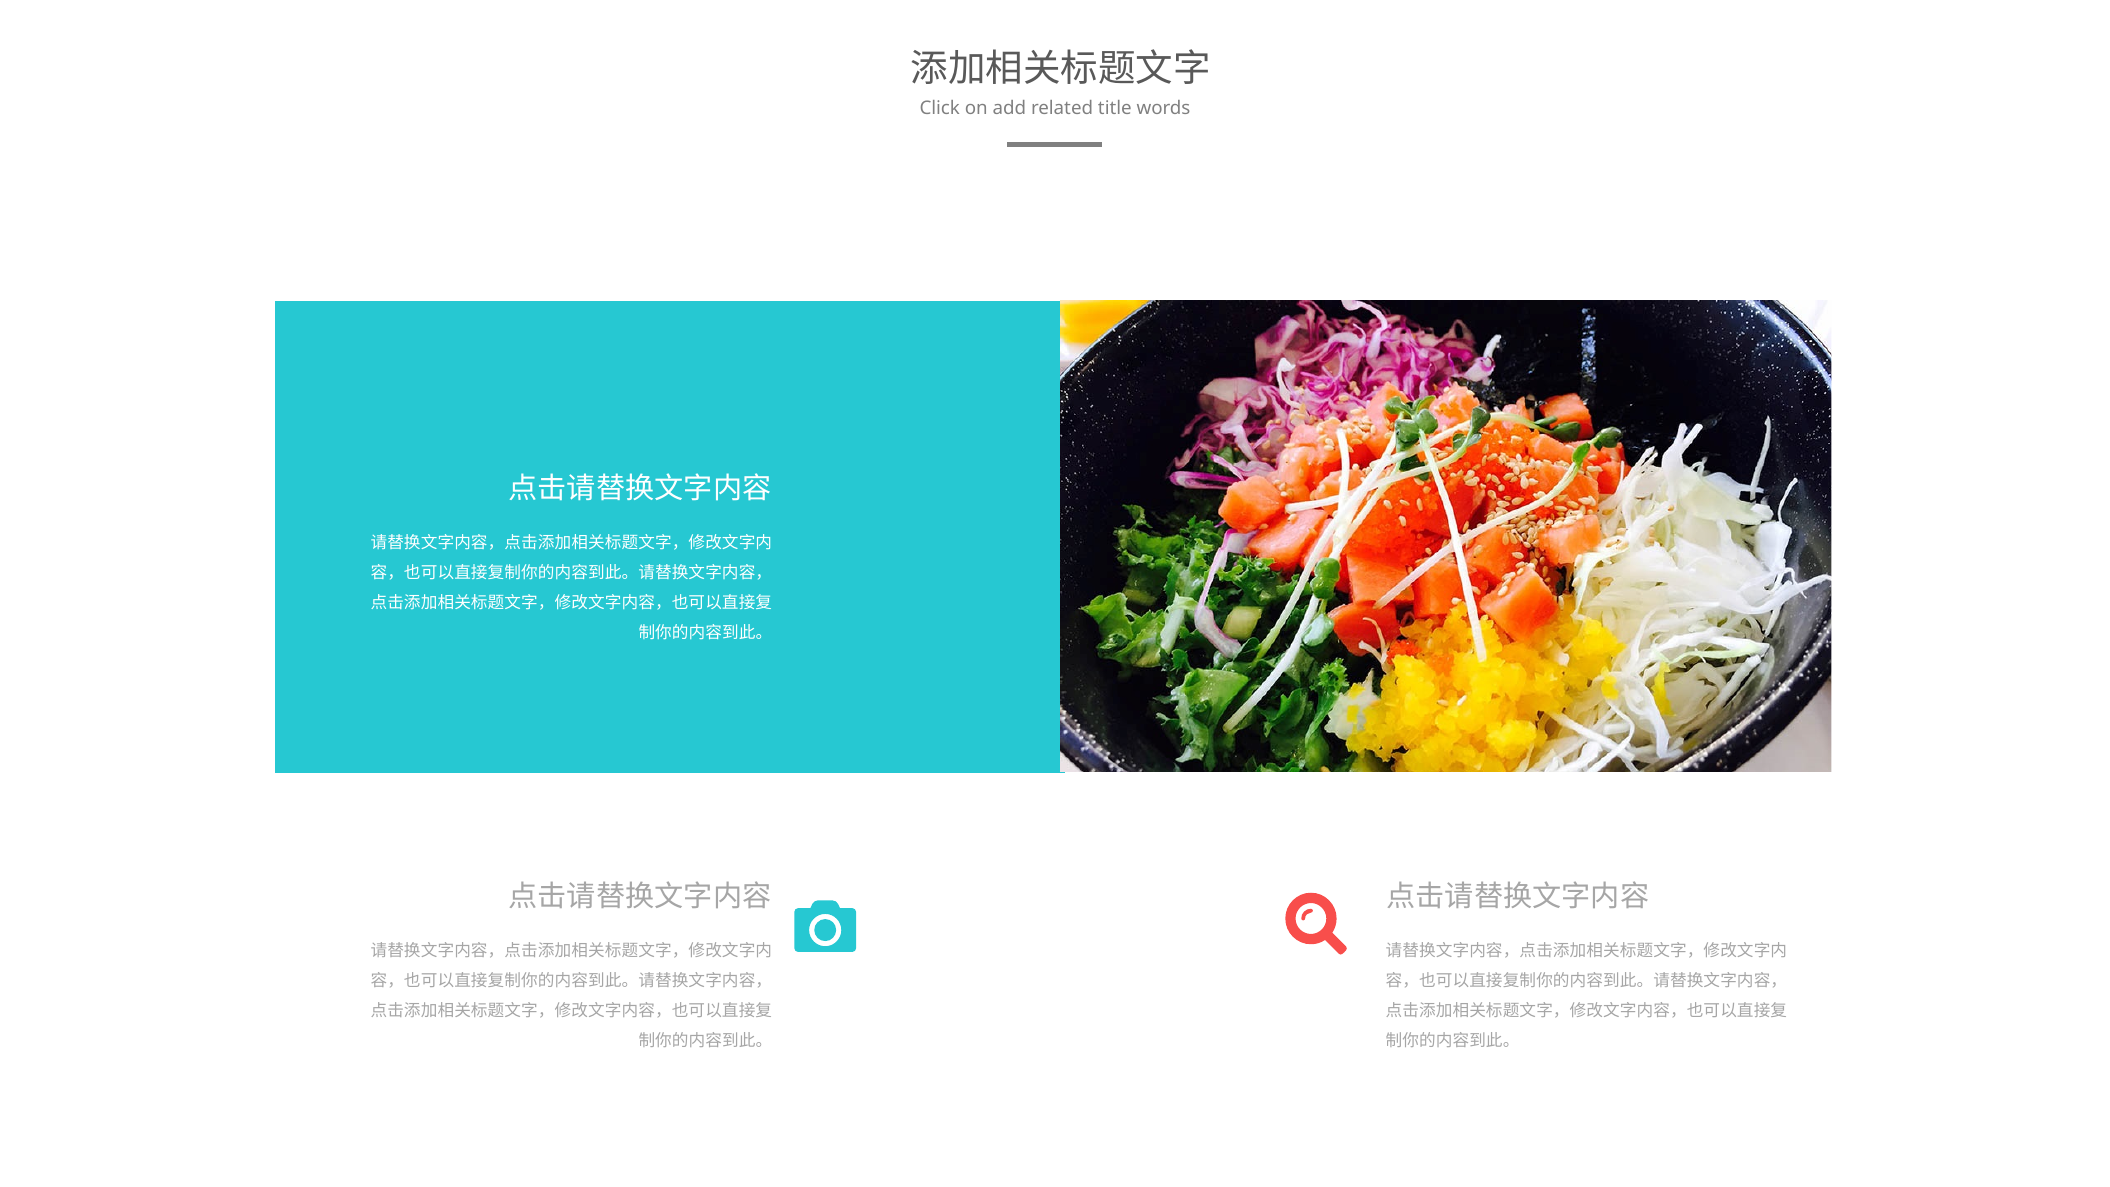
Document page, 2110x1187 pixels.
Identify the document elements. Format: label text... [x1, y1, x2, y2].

text_box 点击请替换文字内容 [1370, 869, 1667, 921]
text_box 点击请替换文字内容 [491, 869, 788, 921]
text_box Click on add related title words [877, 89, 1232, 124]
text_box [274, 300, 1065, 773]
text_box 点击请替换文字内容 [491, 461, 788, 513]
text_box 请替换文字内容，点击添加相关标题文字，修改文字内容，也可以直接复制你的内容到此。请替换文字内容，点击添加相关标题文字，修改文字内容，也可以直接复制你的内容到此。 [344, 921, 789, 1058]
text_box [1060, 300, 1832, 772]
text_box [1285, 892, 1347, 955]
text_box 请替换文字内容，点击添加相关标题文字，修改文字内容，也可以直接复制你的内容到此。请替换文字内容，点击添加相关标题文字，修改文字内容，也可以直接复制你的内容到此。 [344, 514, 789, 651]
text_box 添加相关标题文字 [877, 37, 1245, 95]
text_box 请替换文字内容，点击添加相关标题文字，修改文字内容，也可以直接复制你的内容到此。请替换文字内容，点击添加相关标题文字，修改文字内容，也可以直接复制你的内容到此。 [1369, 921, 1814, 1058]
text_box [794, 900, 857, 952]
